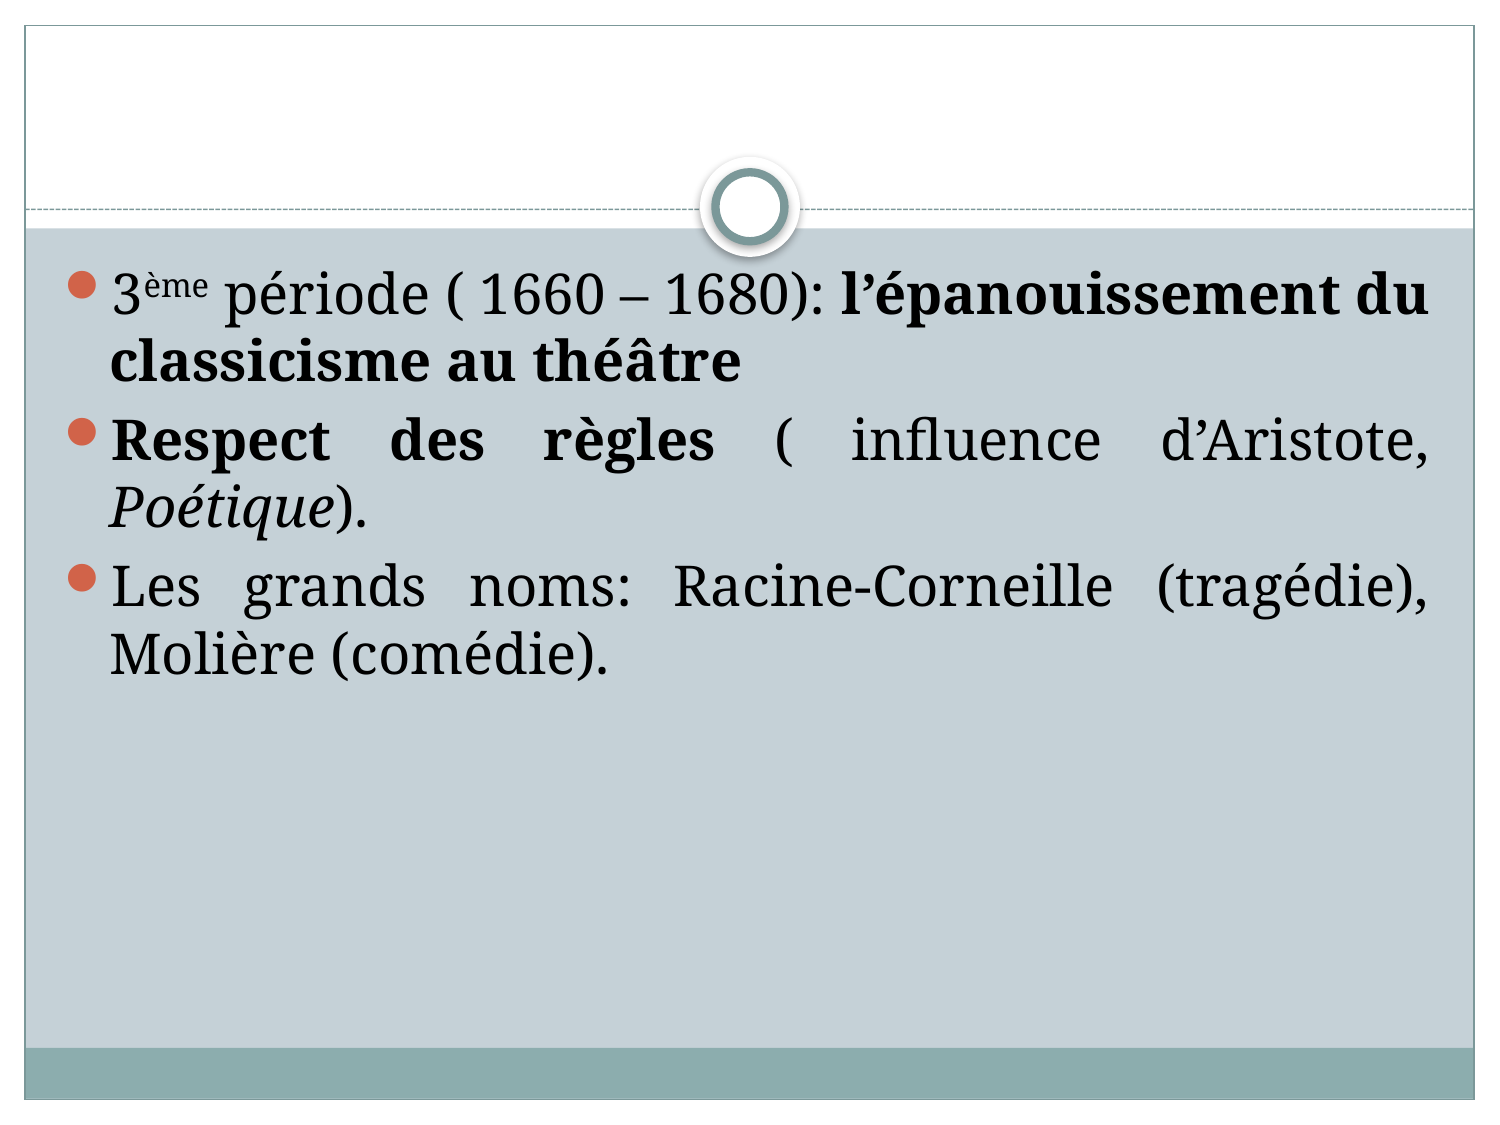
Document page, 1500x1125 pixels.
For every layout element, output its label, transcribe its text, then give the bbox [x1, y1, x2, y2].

list 3ème période ( 1660 – 1680): l’épanouissement du classicisme au théâtre Respect des règles ( influence d’Aristote, Poétique). Les grands noms: Racine-Corneille (tragédie), Molière (comédie). [49, 250, 1445, 1001]
